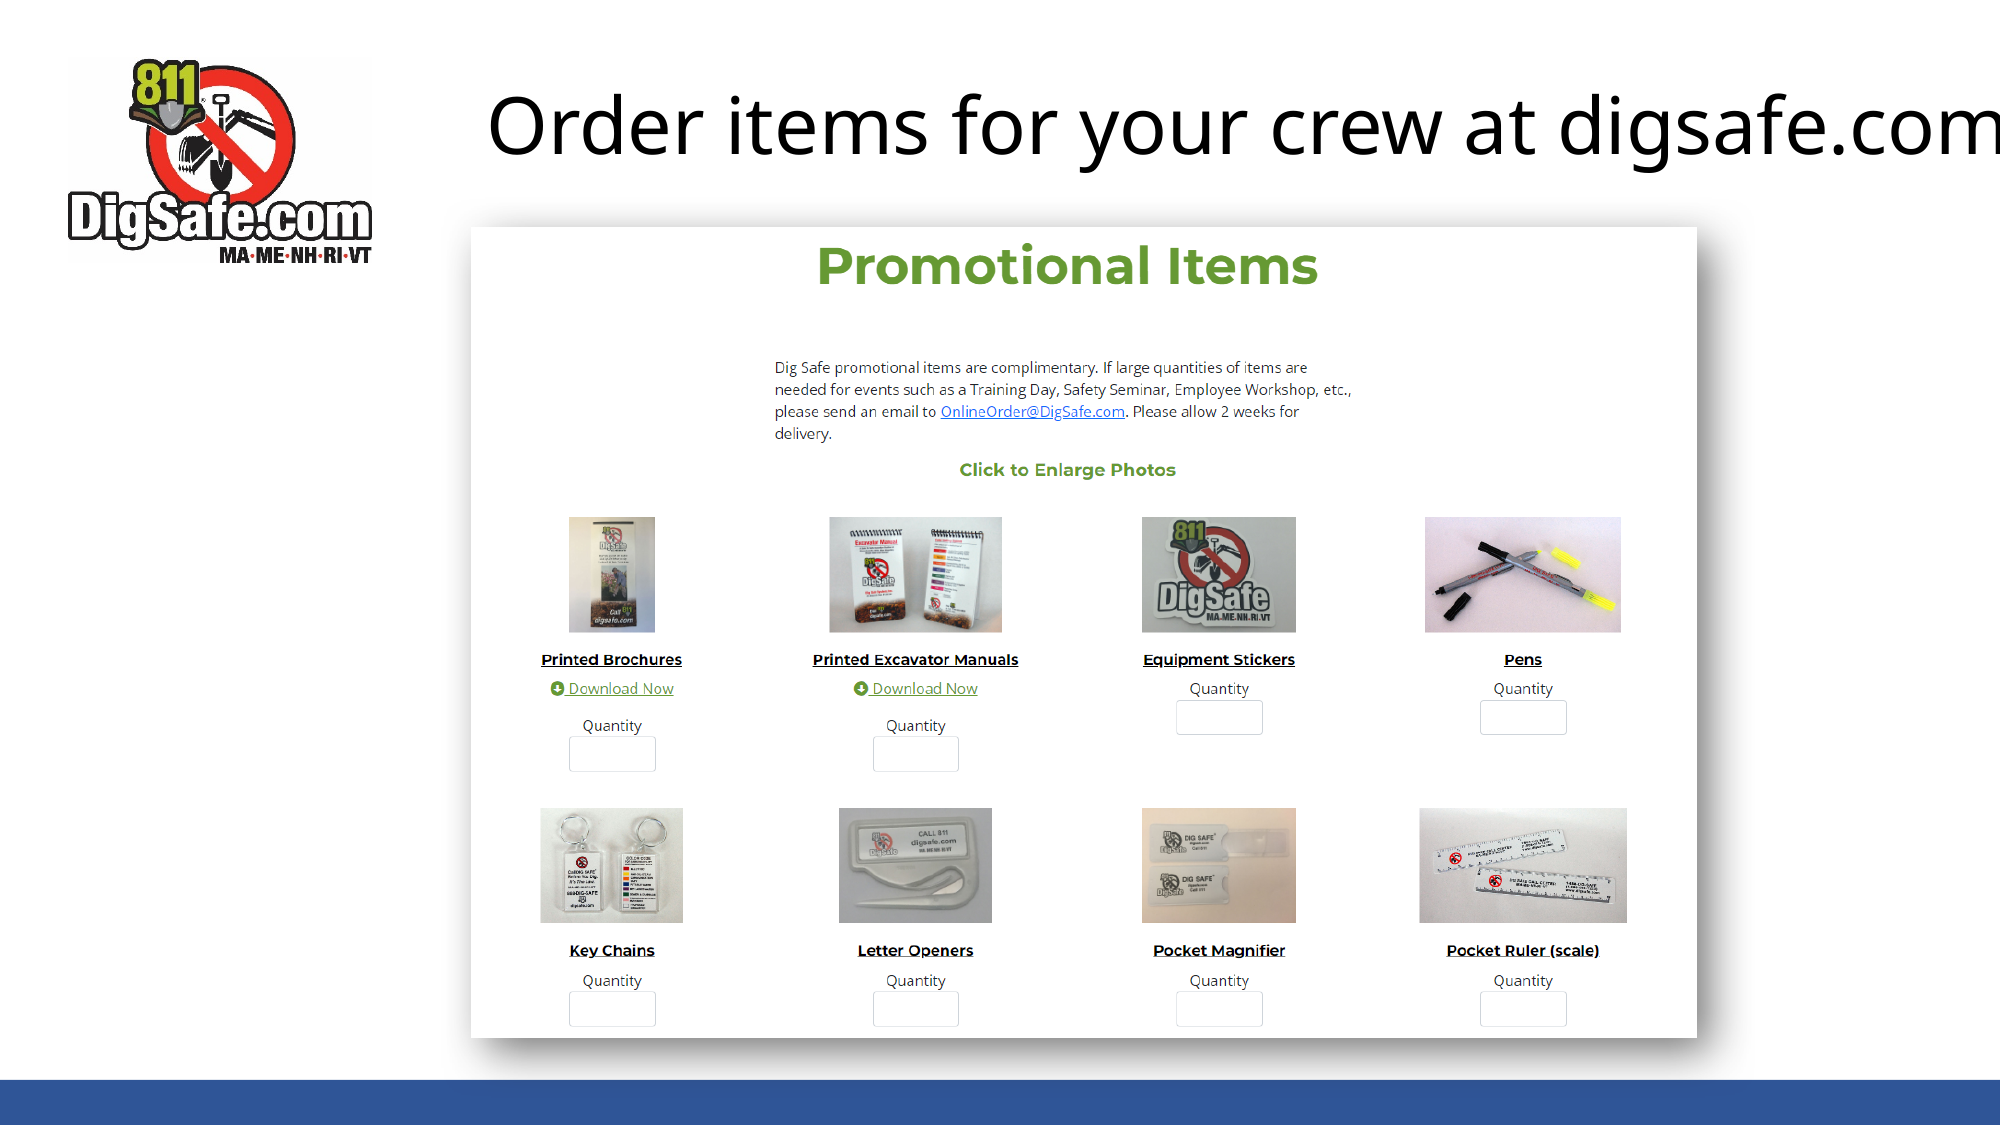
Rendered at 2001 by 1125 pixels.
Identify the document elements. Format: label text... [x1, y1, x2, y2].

title Order items for your crew at digsafe.com [471, 78, 2000, 263]
picture [471, 227, 1697, 1038]
picture [68, 57, 372, 263]
